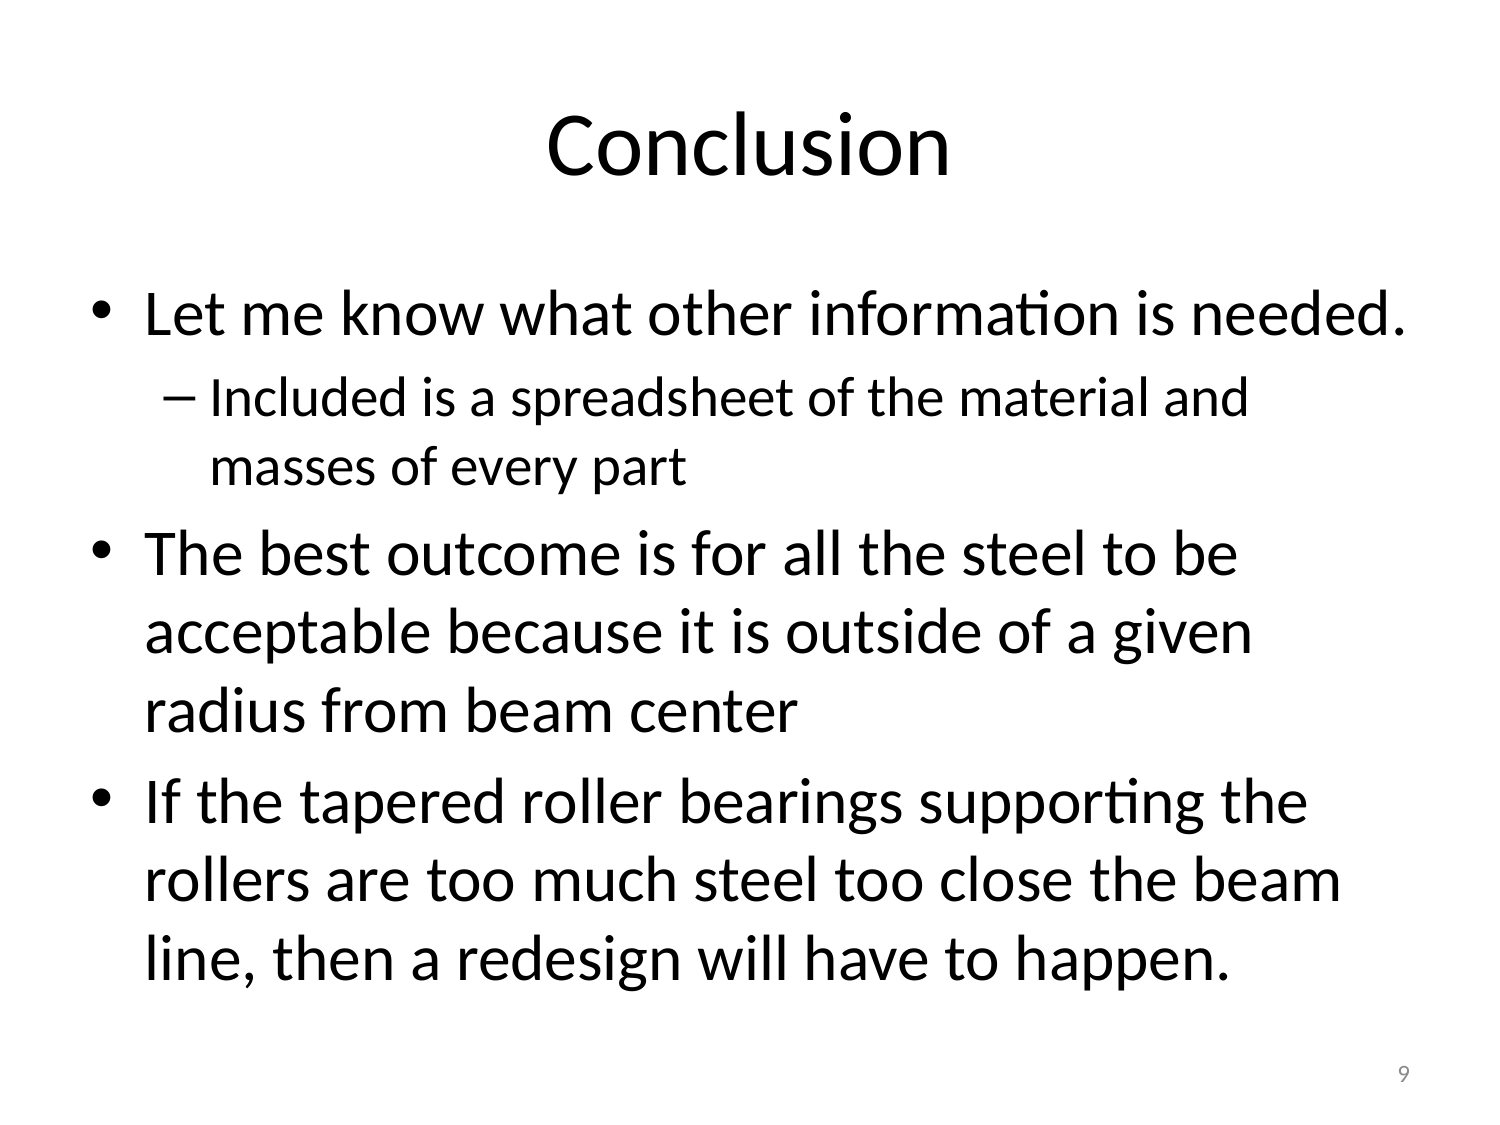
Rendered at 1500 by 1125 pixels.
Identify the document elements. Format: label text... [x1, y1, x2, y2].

slide_number 9 [1074, 1042, 1425, 1103]
title Conclusion [75, 45, 1425, 233]
list Let me know what other information is needed. Included is a spreadsheet of the material and masses of every part The best outcome is for all the steel to be acceptable because it is outside of a given radius from beam center If the tapered roller bearings supporting the rollers are too much steel too close the beam line, then a redesign will have to happen. [75, 262, 1425, 1029]
